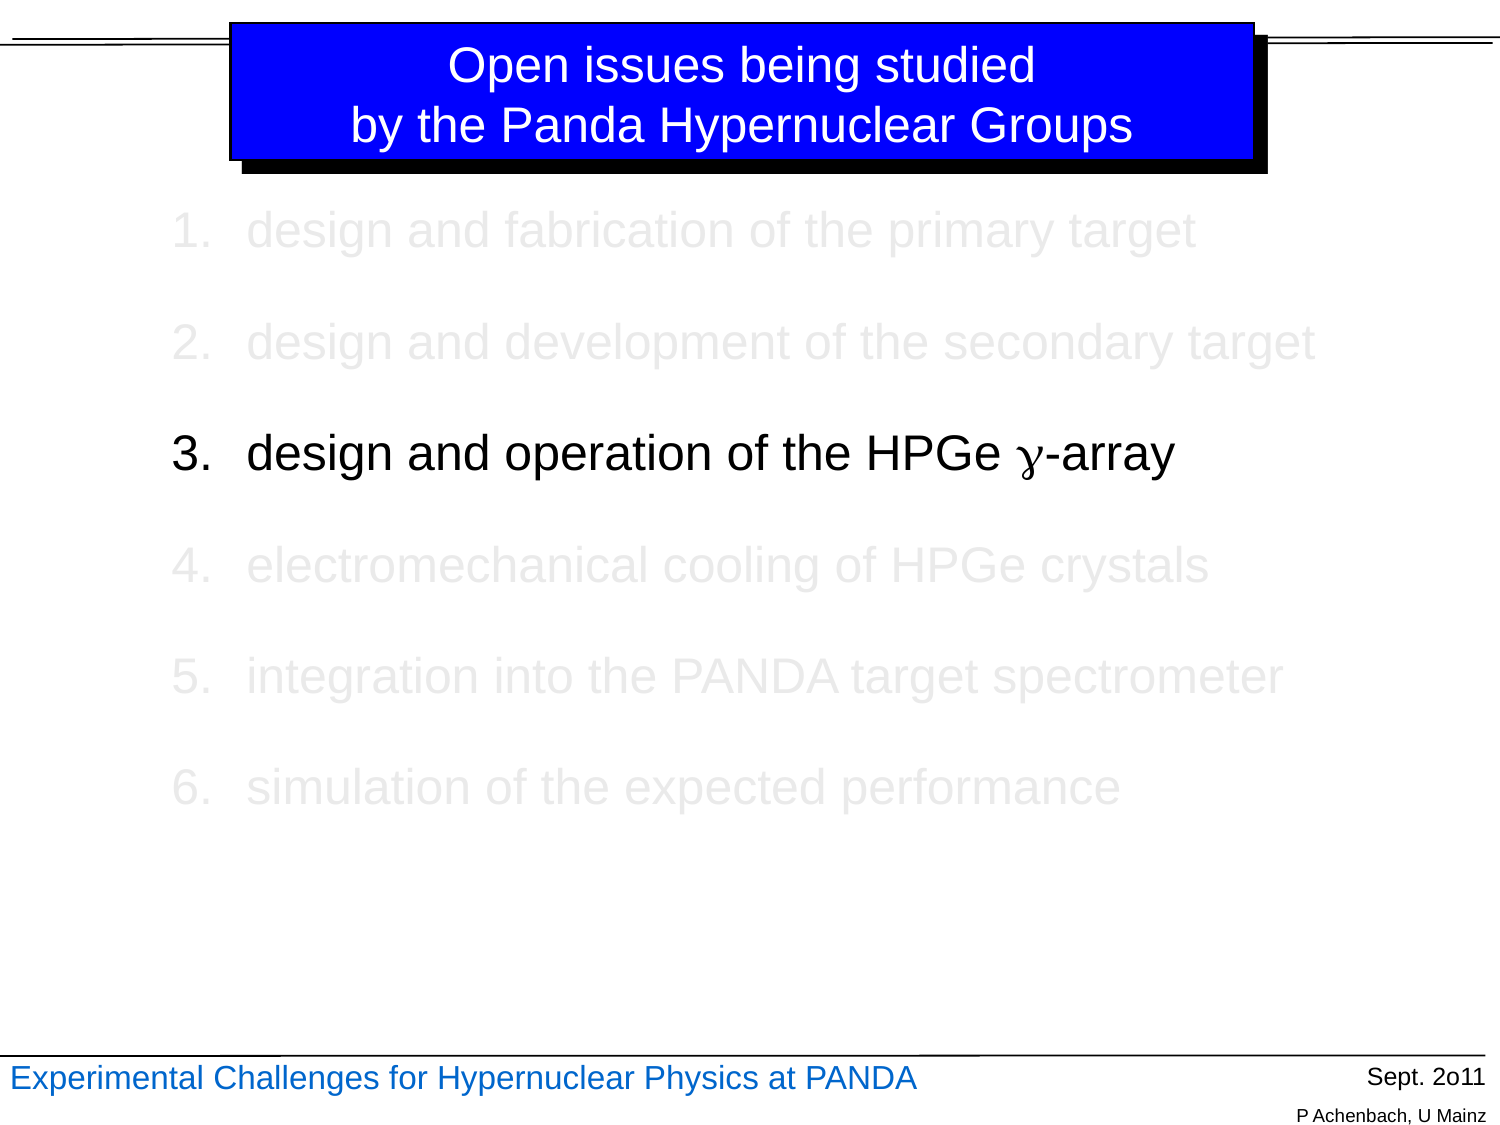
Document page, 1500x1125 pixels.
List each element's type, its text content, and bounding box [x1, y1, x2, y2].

text_box design and fabrication of the primary target design and development of the secondary target design and operation of the HPGe g-array electromechanical cooling of HPGe crystals integration into the PANDA target spectrometer simulation of the expected performance [153, 192, 1348, 827]
title Open issues being studied by the Panda Hypernuclear Groups [229, 22, 1255, 161]
